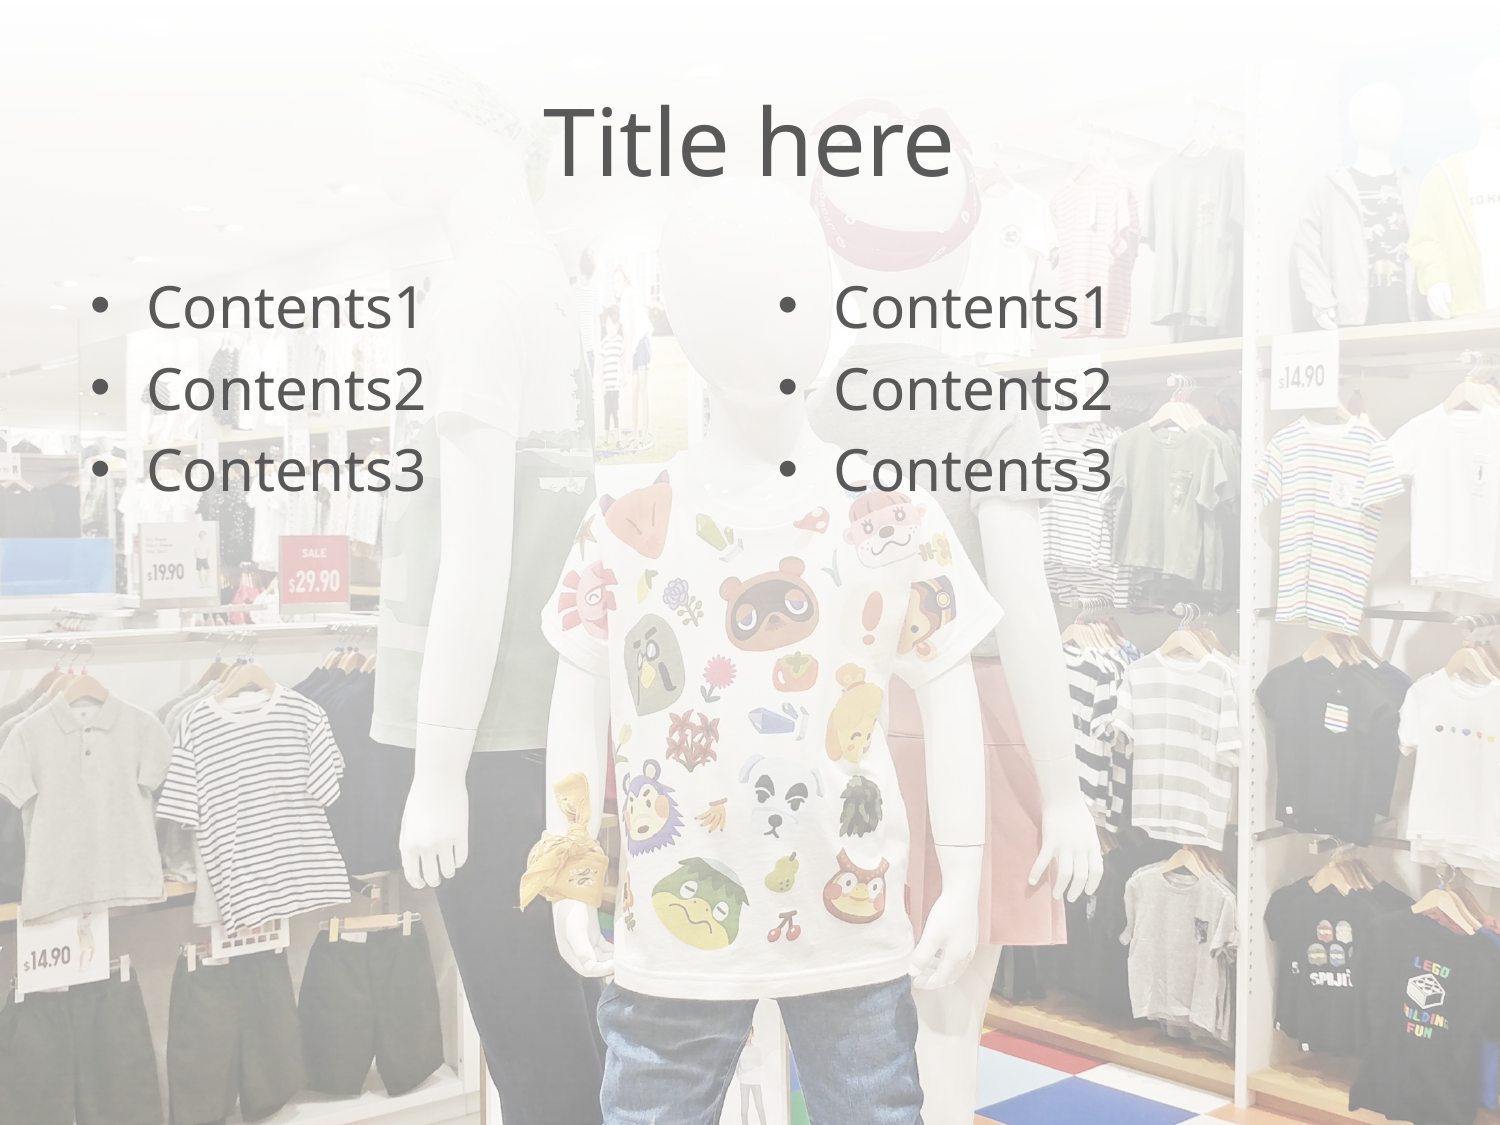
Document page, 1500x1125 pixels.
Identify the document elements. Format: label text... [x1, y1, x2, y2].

text_box [0, 0, 1500, 1125]
list Contents1 Contents2 Contents3 [762, 262, 1425, 1005]
list Contents1 Contents2 Contents3 [75, 262, 738, 1005]
title Title here [75, 45, 1425, 233]
